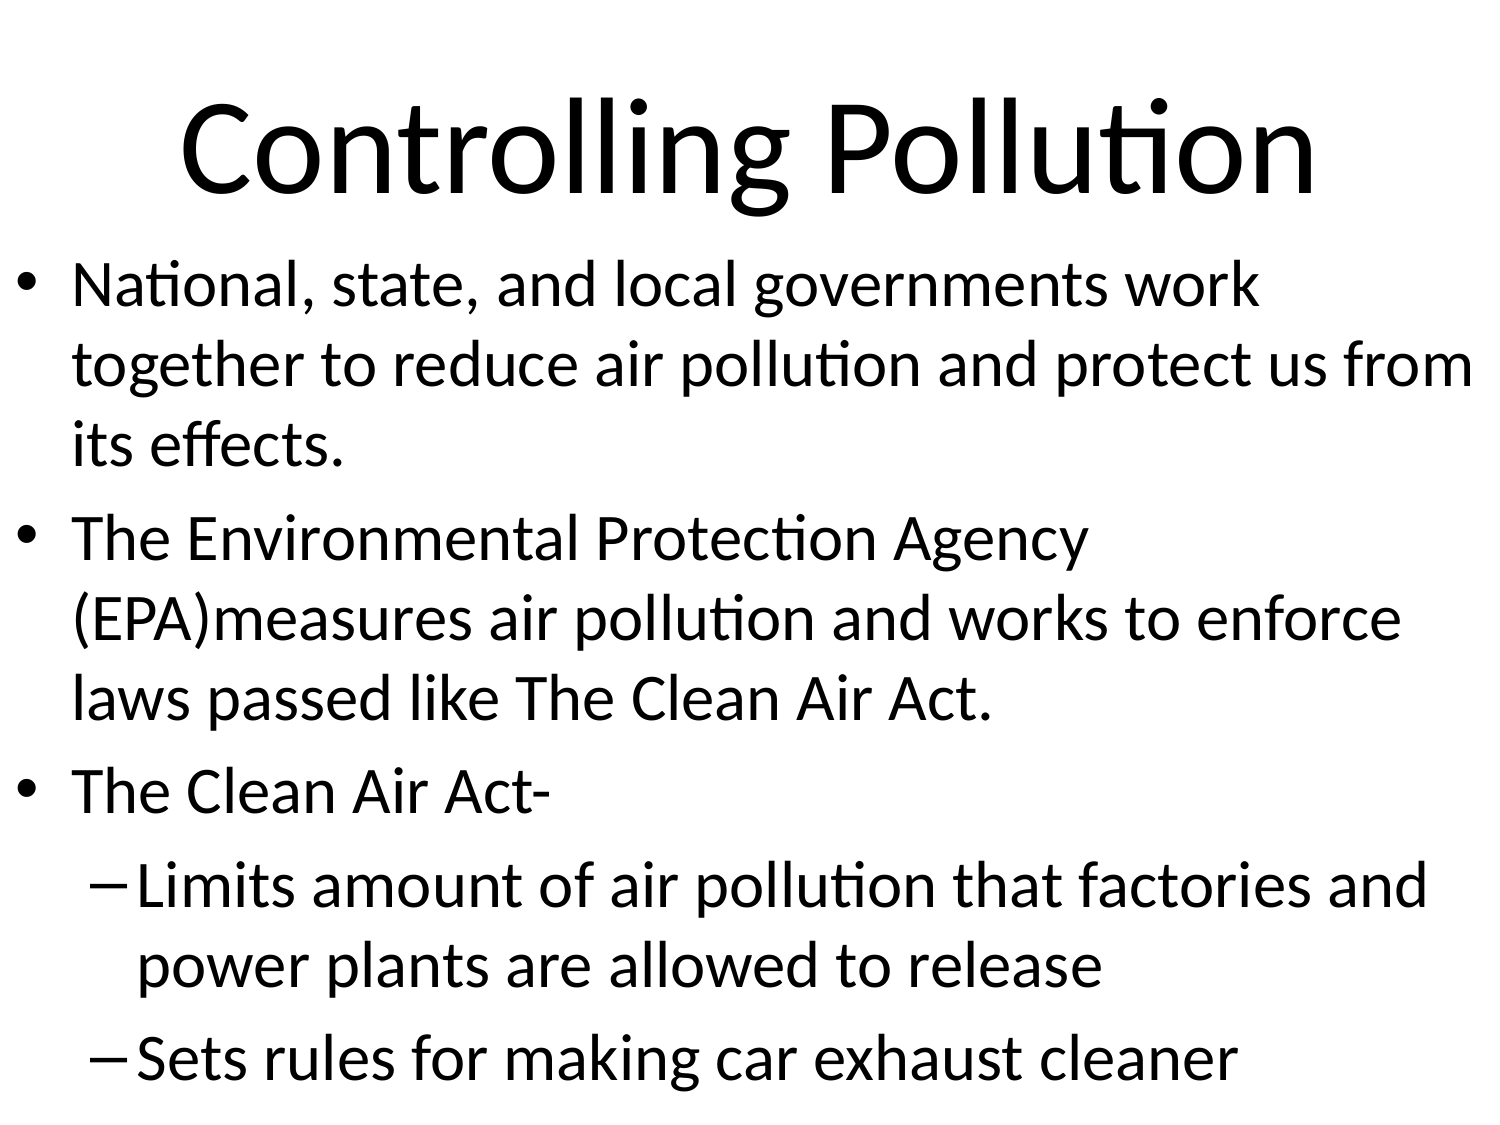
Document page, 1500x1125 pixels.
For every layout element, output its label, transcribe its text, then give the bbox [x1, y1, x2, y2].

list National, state, and local governments work together to reduce air pollution and protect us from its effects. The Environmental Protection Agency (EPA)measures air pollution and works to enforce laws passed like The Clean Air Act. The Clean Air Act- Limits amount of air pollution that factories and power plants are allowed to release Sets rules for making car exhaust cleaner [0, 232, 1500, 1125]
title Controlling Pollution [75, 45, 1425, 232]
